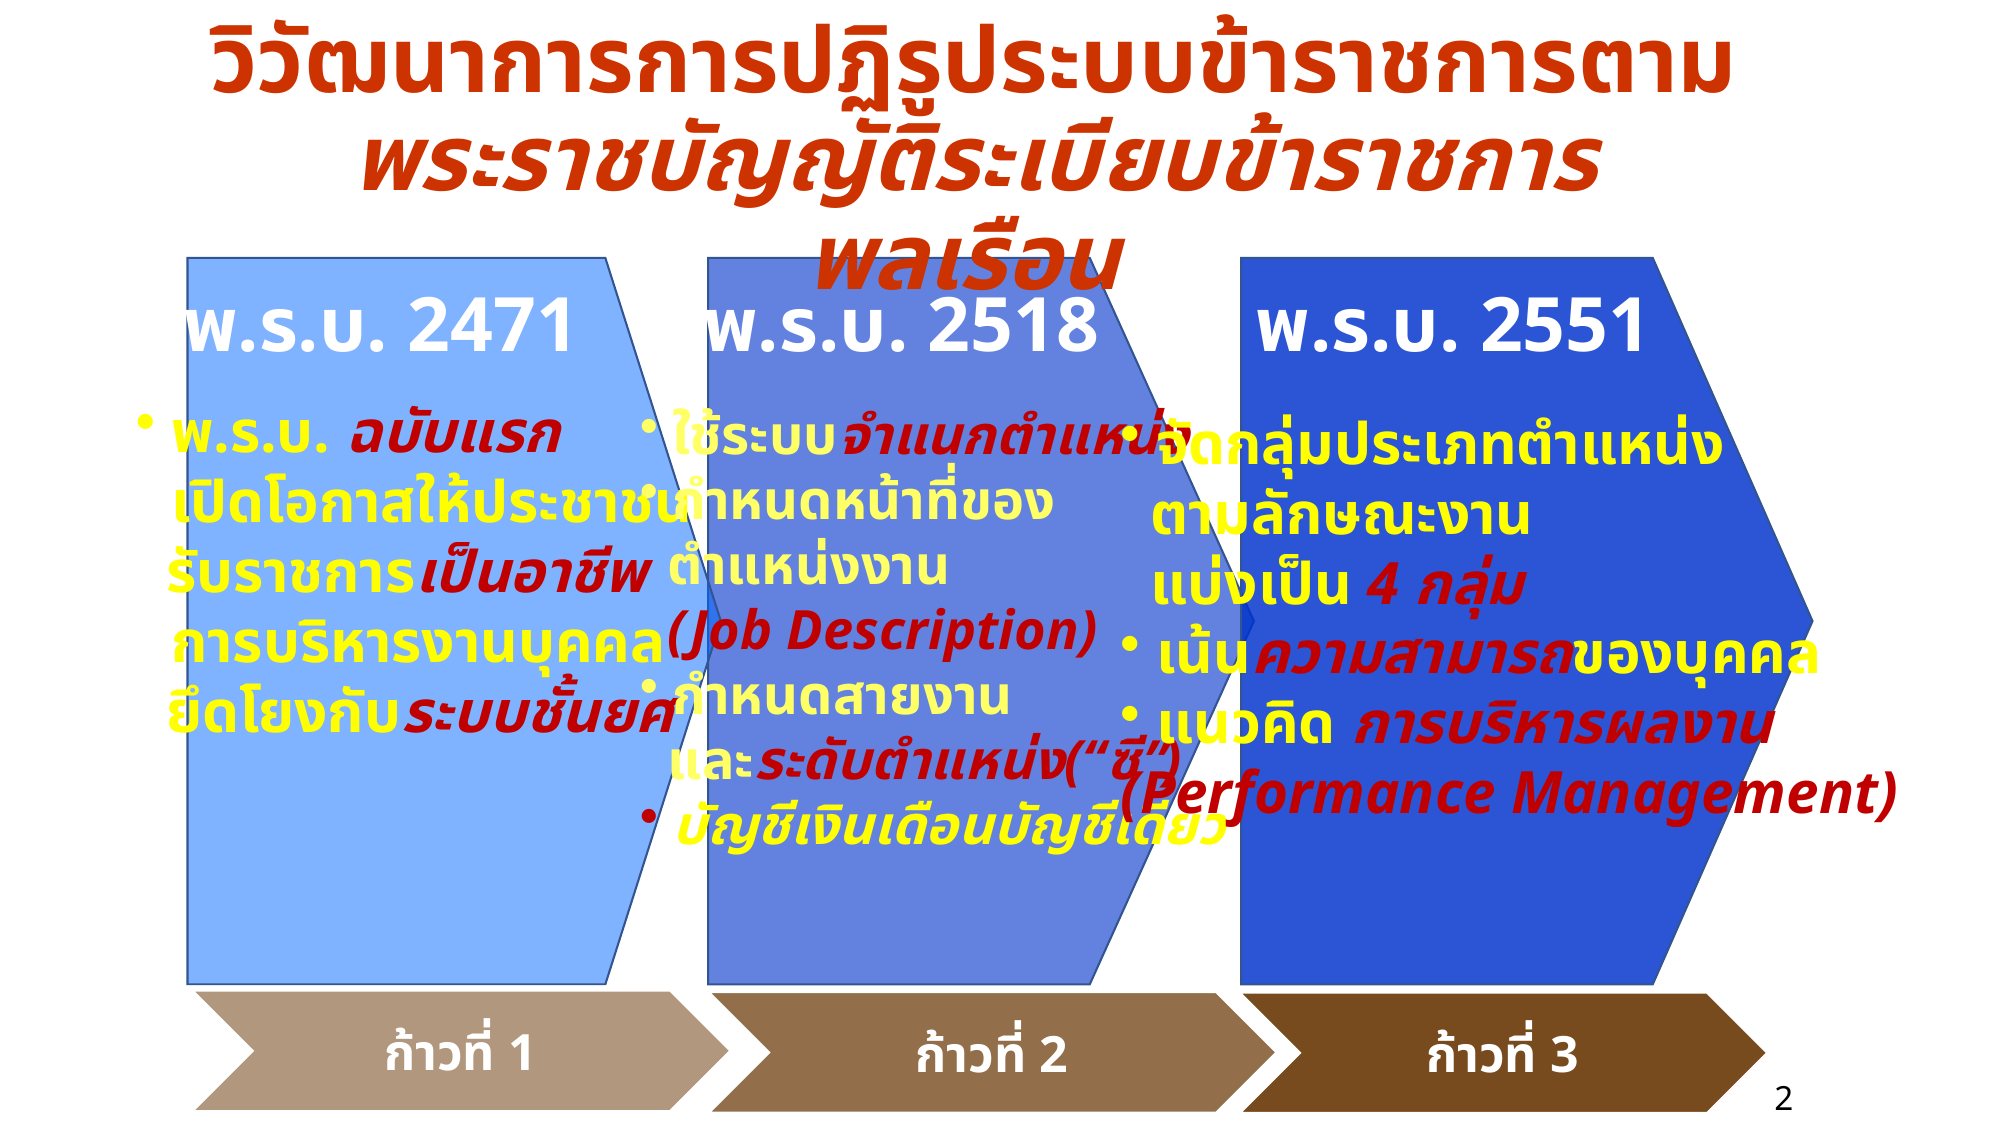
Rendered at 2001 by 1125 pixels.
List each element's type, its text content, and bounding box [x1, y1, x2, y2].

text_box พ.ร.บ. 2518 [688, 269, 1115, 375]
text_box [1240, 317, 1716, 398]
text_box [707, 317, 1152, 392]
text_box ก้าวที่ 3 [1232, 989, 1772, 1117]
text_box พ.ร.บ. 2551 [1240, 268, 1667, 374]
text_box ใช้ระบบจำแนกตำแหน่ง กำหนดหน้าที่ของ ตำแหน่งงาน (Job Description) กำหนดสายงาน และระดับตำแหน่ง(“ซี”) บัญชีเงินเดือนบัญชีเดียว [625, 392, 1241, 928]
text_box [707, 928, 1105, 986]
text_box จัดกลุ่มประเภทตำแหน่ง ตามลักษณะงาน แบ่งเป็น 4 กลุ่ม เน้นความสามารถของบุคคล แนวคิด การบริหารผลงาน (Performance Management) [1105, 398, 1913, 973]
text_box ก้าวที่ 2 [701, 989, 1281, 1116]
text_box พ.ร.บ. 2471 [168, 269, 595, 375]
text_box พ.ร.บ. ฉบับแรก เปิดโอกาสให้ประชาชน รับราชการเป็นอาชีพ การบริหารงานบุคคล ยึดโยงกับระบบชั้นยศ [120, 386, 708, 752]
text_box 2 [1759, 1069, 1809, 1125]
text_box [186, 752, 625, 986]
text_box [1240, 973, 1659, 986]
text_box ก้าวที่ 1 [185, 987, 735, 1115]
text_box [186, 317, 648, 386]
text_box วิวัฒนาการการปฏิรูประบบข้าราชการตาม พระราชบัญญัติระเบียบข้าราชการพลเรือน [187, 5, 1763, 317]
